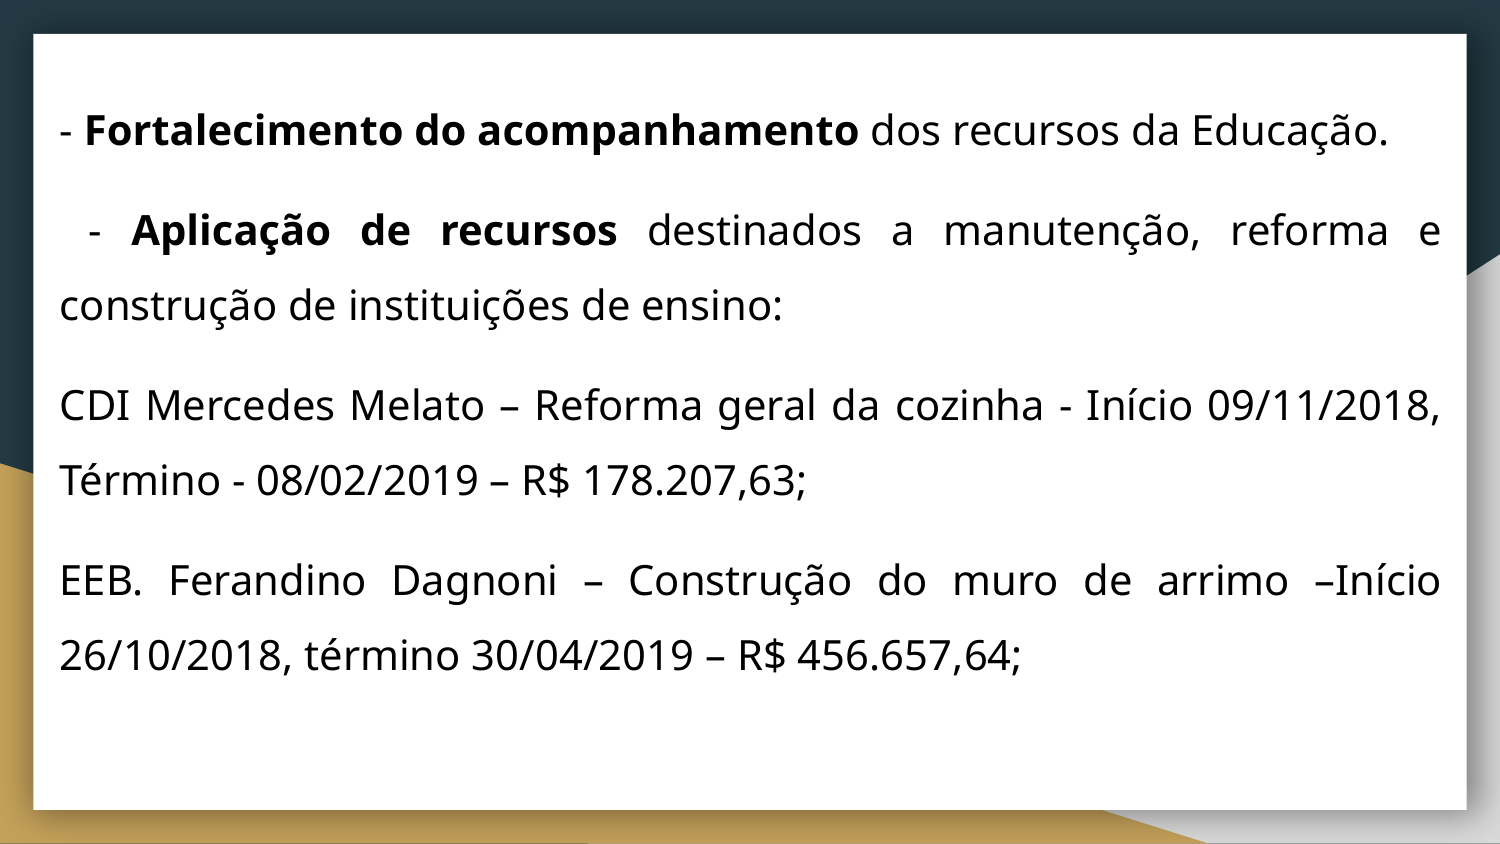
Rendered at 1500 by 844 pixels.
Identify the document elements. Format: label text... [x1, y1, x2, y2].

list - Fortalecimento do acompanhamento dos recursos da Educação. - Aplicação de recursos destinados a manutenção, reforma e construção de instituições de ensino: CDI Mercedes Melato – Reforma geral da cozinha - Início 09/11/2018, Término - 08/02/2019 – R$ 178.207,63; EEB. Ferandino Dagnoni – Construção do muro de arrimo –Início 26/10/2018, término 30/04/2019 – R$ 456.657,64; [44, 64, 1458, 820]
